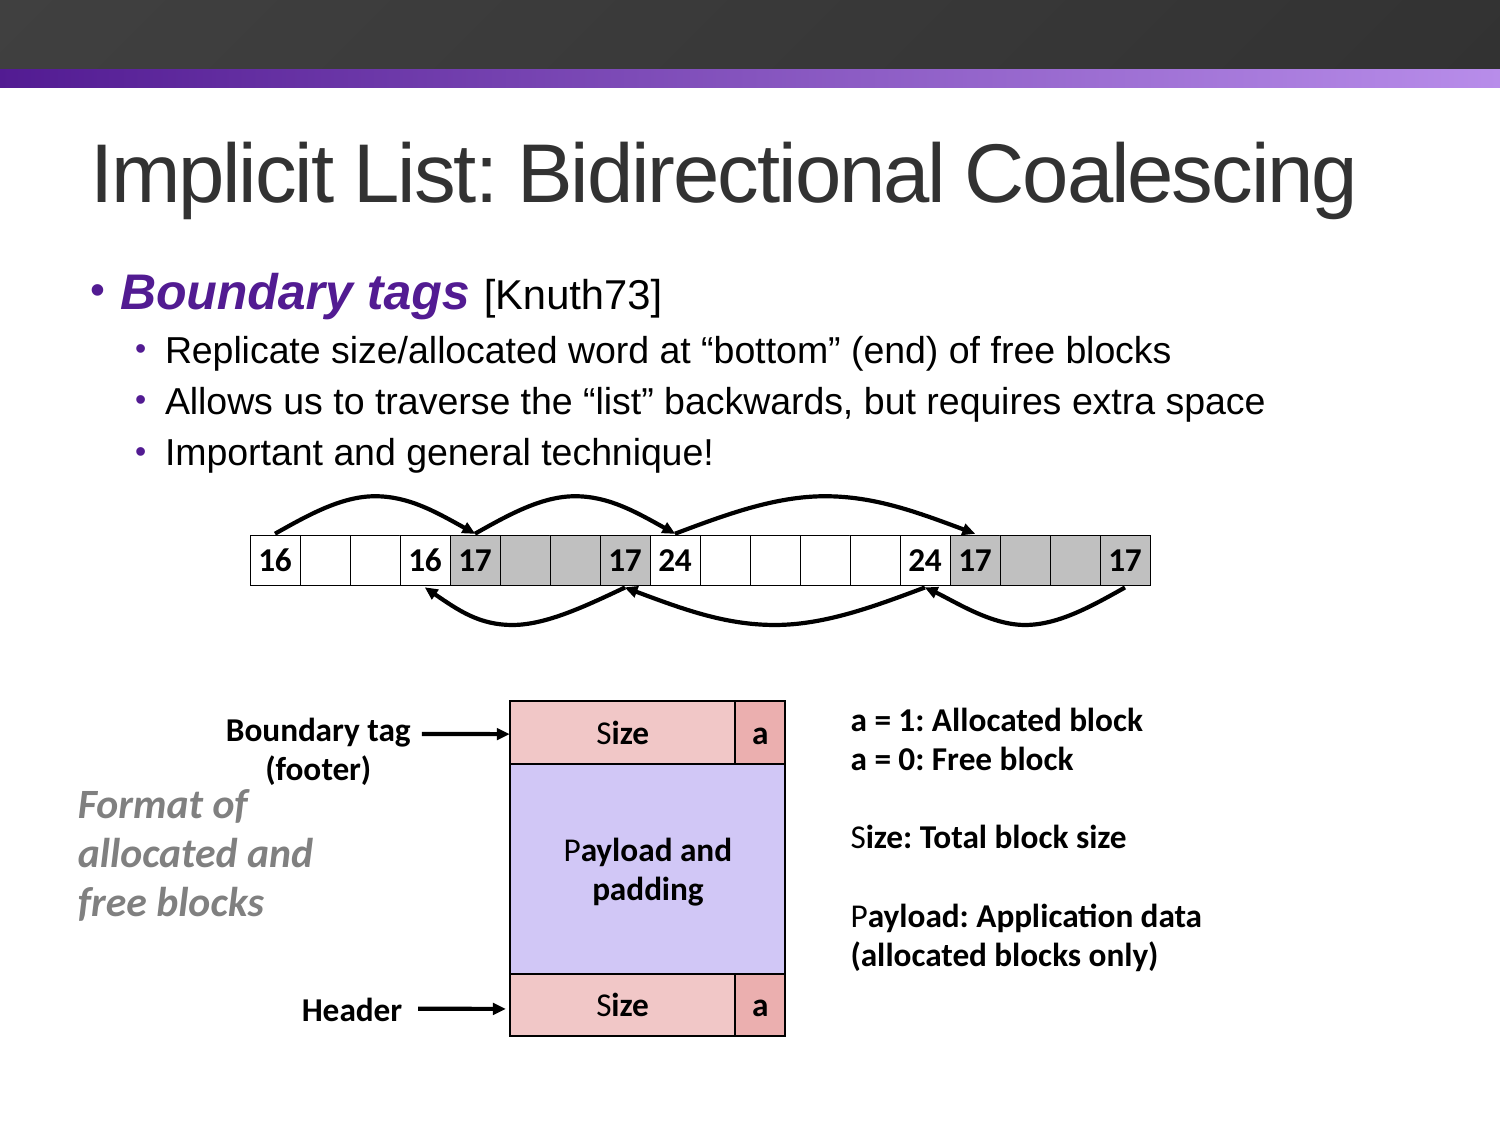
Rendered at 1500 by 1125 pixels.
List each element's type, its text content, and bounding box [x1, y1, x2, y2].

text_box a = 1: Allocated block a = 0: Free block Size: Total block size Payload: Application data (allocated blocks only) [835, 692, 1218, 1021]
list Boundary tags [Knuth73] Replicate size/allocated word at “bottom” (end) of free blocks Allows us to traverse the “list” backwards, but requires extra space Important and general technique! [75, 262, 1425, 1063]
text_box a [735, 701, 786, 764]
text_box Boundary tag (footer) [210, 702, 426, 796]
text_box Size [510, 701, 735, 763]
text_box [418, 1002, 506, 1016]
title Implicit List: Bidirectional Coalescing [75, 87, 1425, 250]
text_box Format of allocated and free blocks [63, 771, 329, 934]
text_box Payload and padding [510, 763, 786, 973]
text_box Size [510, 973, 735, 1037]
text_box a [735, 973, 786, 1037]
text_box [249, 495, 1151, 626]
text_box [421, 727, 510, 741]
text_box Header [287, 982, 418, 1037]
